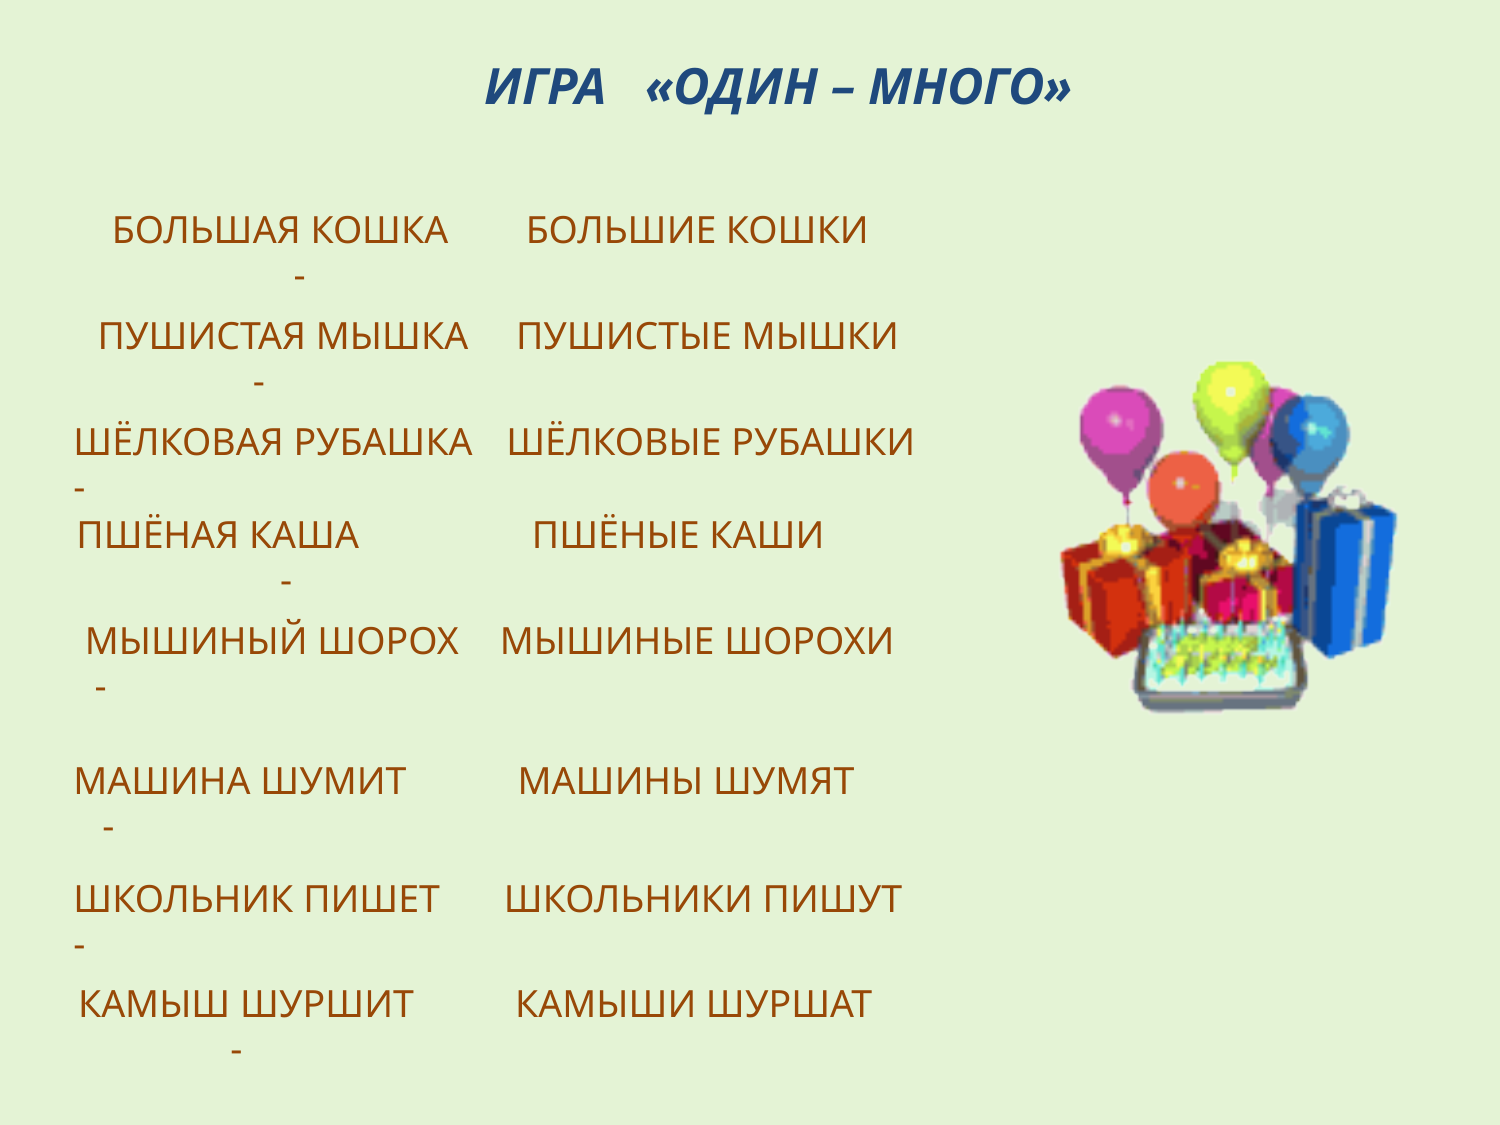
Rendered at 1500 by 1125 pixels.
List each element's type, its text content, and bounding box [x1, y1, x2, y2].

text_box МАШИНЫ ШУМЯТ [502, 749, 870, 810]
text_box МЫШИНЫЙ ШОРОХ - [70, 609, 504, 715]
text_box КАМЫШИ ШУРШАТ [490, 972, 888, 1033]
text_box ПШЁНЫЕ КАШИ [517, 503, 840, 564]
text_box ПШЁНАЯ КАША - [58, 503, 504, 609]
text_box ШКОЛЬНИК ПИШЕТ - [58, 867, 504, 972]
text_box МАШИНА ШУМИТ - [58, 749, 493, 855]
text_box МЫШИНЫЕ ШОРОХИ [480, 609, 914, 670]
text_box КАМЫШ ШУРШИТ - [46, 972, 504, 1078]
text_box БОЛЬШИЕ КОШКИ [468, 199, 926, 259]
picture [1042, 339, 1430, 727]
text_box БОЛЬШАЯ КОШКА - [93, 199, 516, 304]
text_box ШЁЛКОВАЯ РУБАШКА - [58, 410, 504, 503]
text_box ПУШИСТАЯ МЫШКА - [81, 304, 504, 410]
text_box ШКОЛЬНИКИ ПИШУТ [489, 867, 917, 927]
text_box ИГРА «ОДИН – МНОГО» [246, 46, 1325, 122]
text_box ПУШИСТЫЕ МЫШКИ [501, 304, 914, 365]
text_box ШЁЛКОВЫЕ РУБАШКИ [491, 410, 931, 470]
